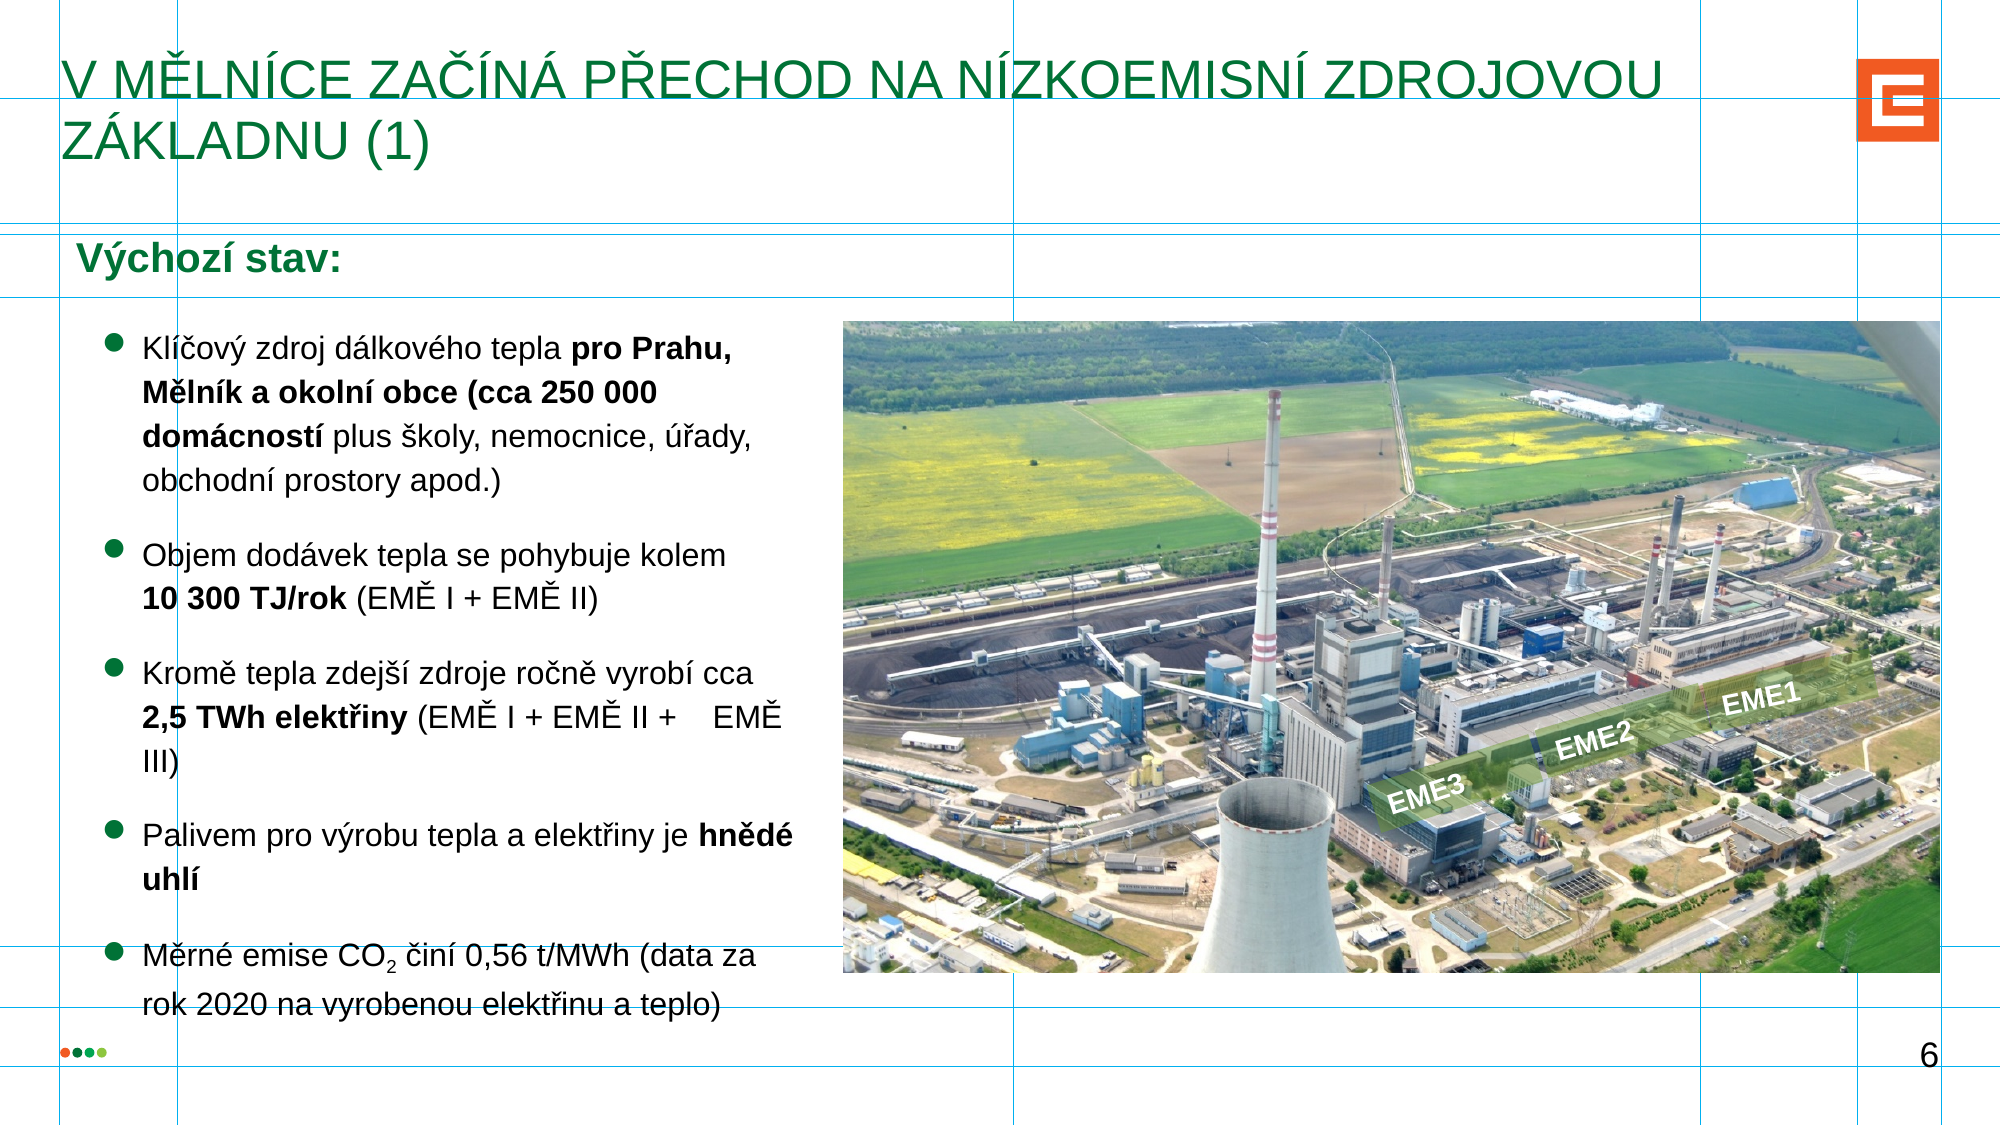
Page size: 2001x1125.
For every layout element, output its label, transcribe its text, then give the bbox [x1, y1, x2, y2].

title V mělníce začíná přechod na nízkoemisní zdrojovou základnu (1) [60, 48, 1701, 179]
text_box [843, 321, 1940, 973]
slide_number 6 [1856, 1023, 1940, 1084]
text_box Výchozí stav: [60, 223, 528, 289]
list Klíčový zdroj dálkového tepla pro Prahu, Mělník a okolní obce (cca 250 000 domácností plus školy, nemocnice, úřady, obchodní prostory apod.) Objem dodávek tepla se pohybuje kolem 10 300 TJ/rok (EMĚ I + EMĚ II) Kromě tepla zdejší zdroje ročně vyrobí cca 2,5 TWh elektřiny (EMĚ I + EMĚ II + EMĚ III) Palivem pro výrobu tepla a elektřiny je hnědé uhlí Měrné emise CO2 činí 0,56 t/MWh (data za rok 2020 na vyrobenou elektřinu a teplo) [102, 321, 799, 1024]
